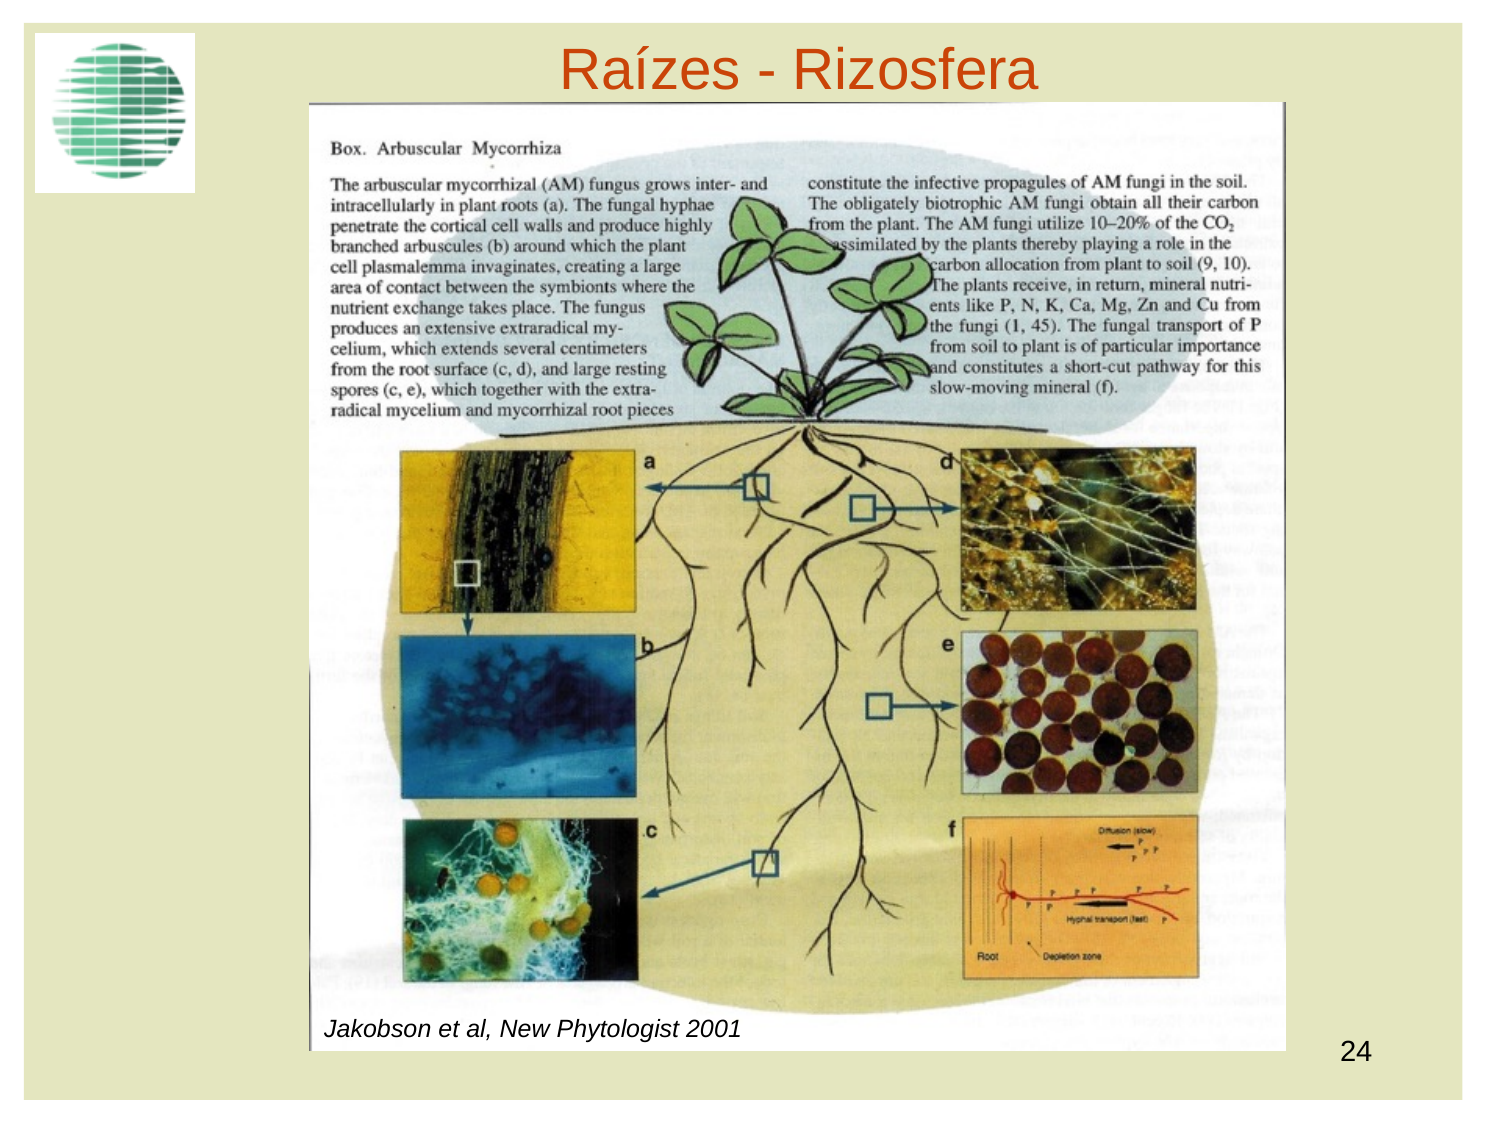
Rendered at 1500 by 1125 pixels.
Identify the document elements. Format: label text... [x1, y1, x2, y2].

slide_number 24 [1074, 1025, 1388, 1100]
text_box Raízes - Rizosfera [144, 23, 1455, 121]
picture [35, 33, 196, 193]
picture [309, 102, 1286, 1051]
text_box [23, 22, 1463, 1100]
